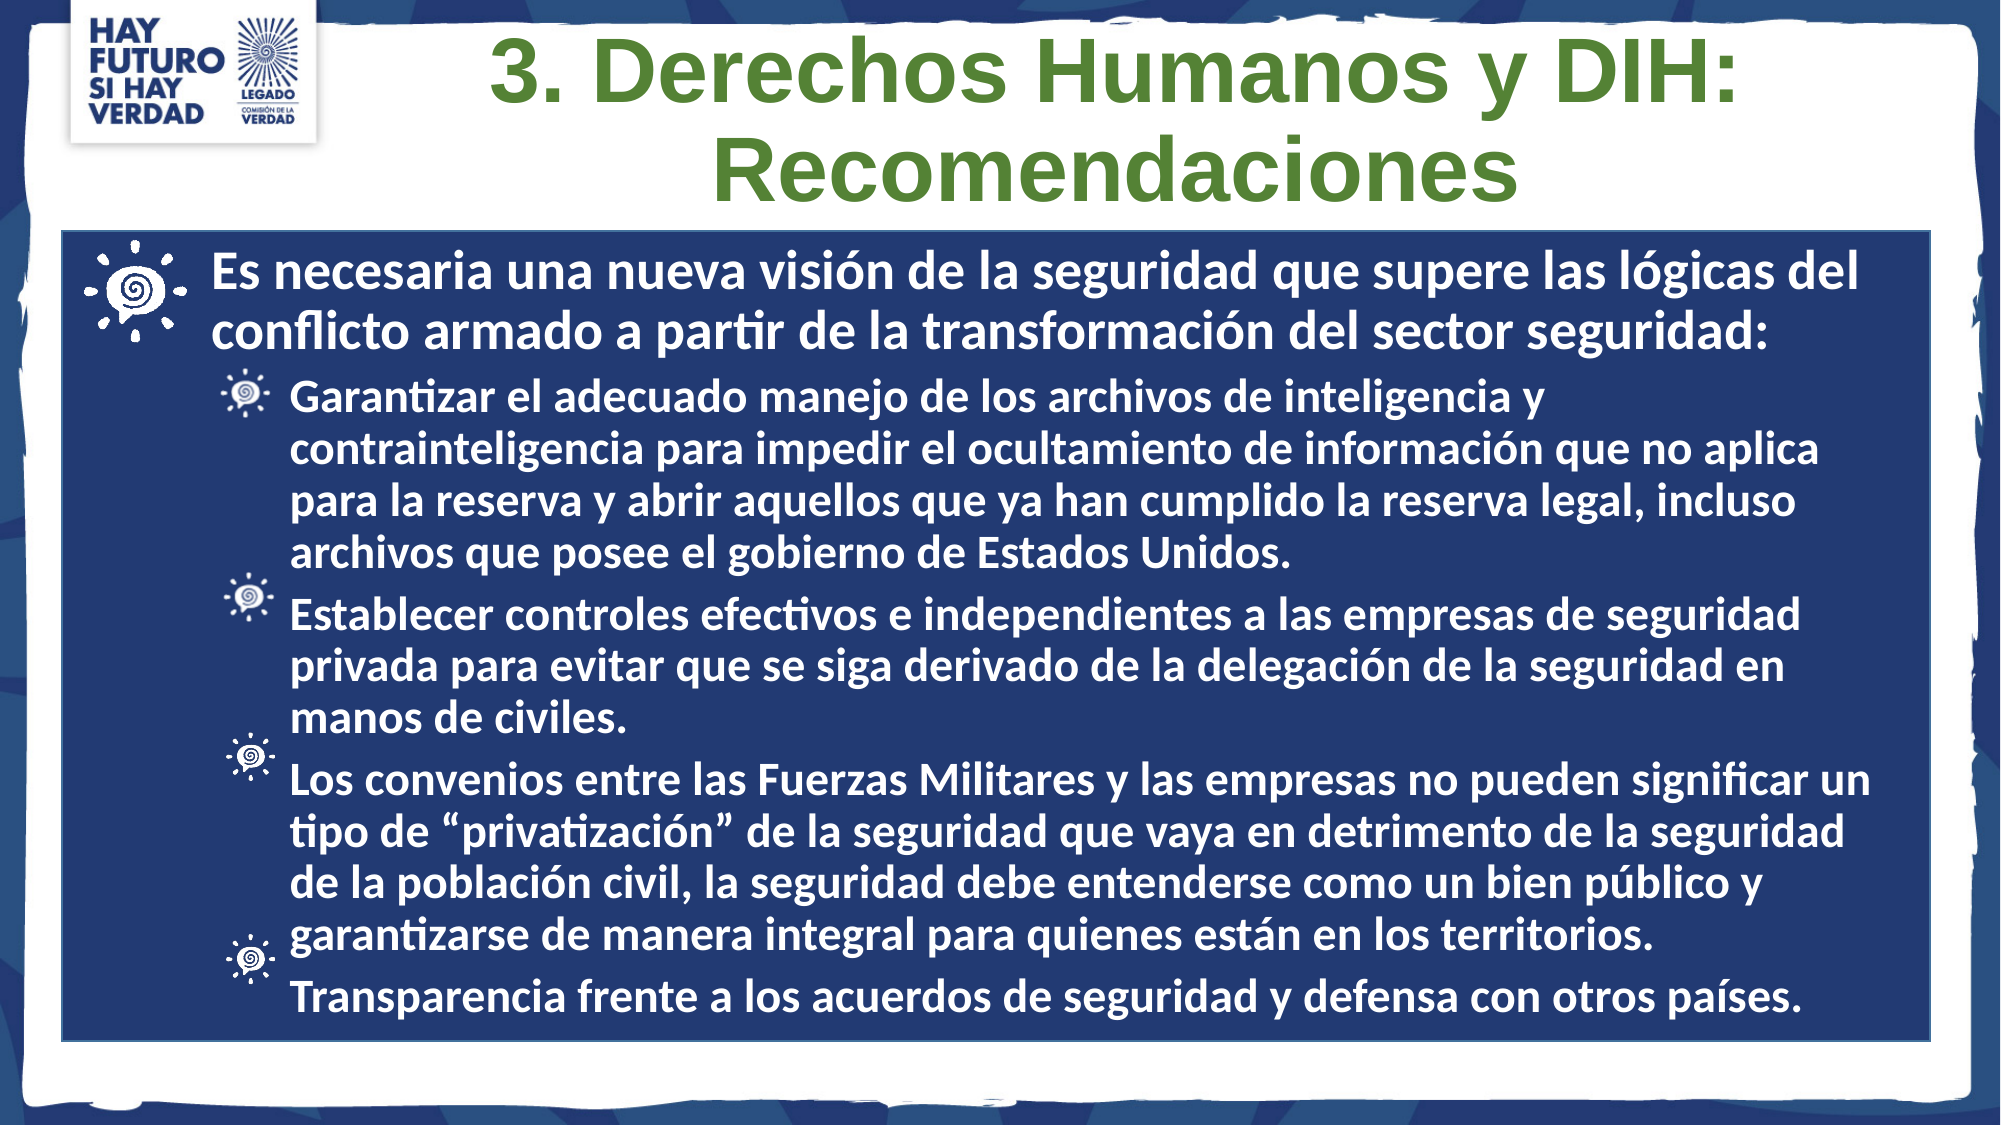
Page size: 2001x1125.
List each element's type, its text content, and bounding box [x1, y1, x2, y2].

list Es necesaria una nueva visión de la seguridad que supere las lógicas del conflicto armado a partir de la transformación del sector seguridad: Garantizar el adecuado manejo de los archivos de inteligencia y contrainteligencia para impedir el ocultamiento de información que no aplica para la reserva y abrir aquellos que ya han cumplido la reserva legal, incluso archivos que posee el gobierno de Estados Unidos. Establecer controles efectivos e independientes a las empresas de seguridad privada para evitar que se siga derivado de la delegación de la seguridad en manos de civiles. Los convenios entre las Fuerzas Militares y las empresas no pueden significar un tipo de “privatización” de la seguridad que vaya en detrimento de la seguridad de la población civil, la seguridad debe entenderse como un bien público y garantizarse de manera integral para quienes están en los territorios. Transparencia frente a los acuerdos de seguridad y defensa con otros países. [196, 233, 1902, 1041]
title 3. Derechos Humanos y DIH: Recomendaciones [379, 13, 1855, 232]
picture [0, 0, 2001, 1125]
text_box [61, 230, 1931, 1042]
